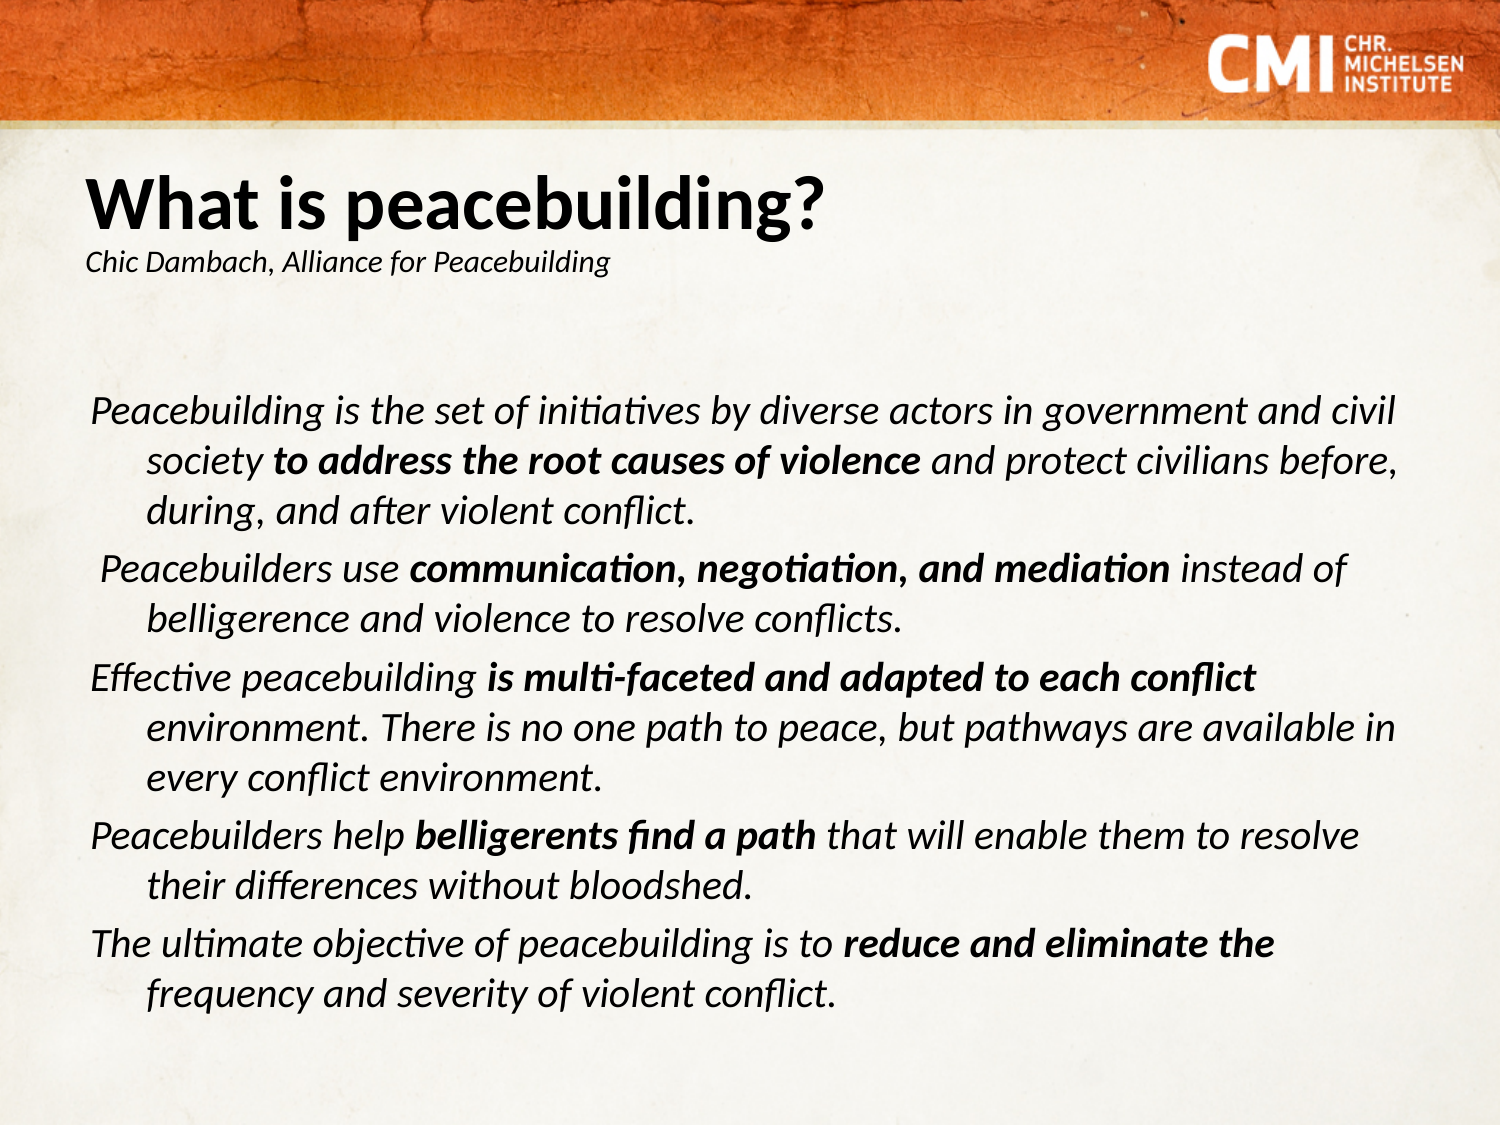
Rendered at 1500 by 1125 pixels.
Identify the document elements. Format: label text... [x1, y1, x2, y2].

title What is peacebuilding? Chic Dambach, Alliance for Peacebuilding [70, 163, 1421, 352]
list Peacebuilding is the set of initiatives by diverse actors in government and civil society to address the root causes of violence and protect civilians before, during, and after violent conflict. Peacebuilders use communication, negotiation, and mediation instead of belligerence and violence to resolve conflicts. Effective peacebuilding is multi-faceted and adapted to each conflict environment. There is no one path to peace, but pathways are available in every conflict environment. Peacebuilders help belligerents find a path that will enable them to resolve their differences without bloodshed. The ultimate objective of peacebuilding is to reduce and eliminate the frequency and severity of violent conflict. [74, 374, 1426, 1006]
picture [0, 0, 1500, 1125]
